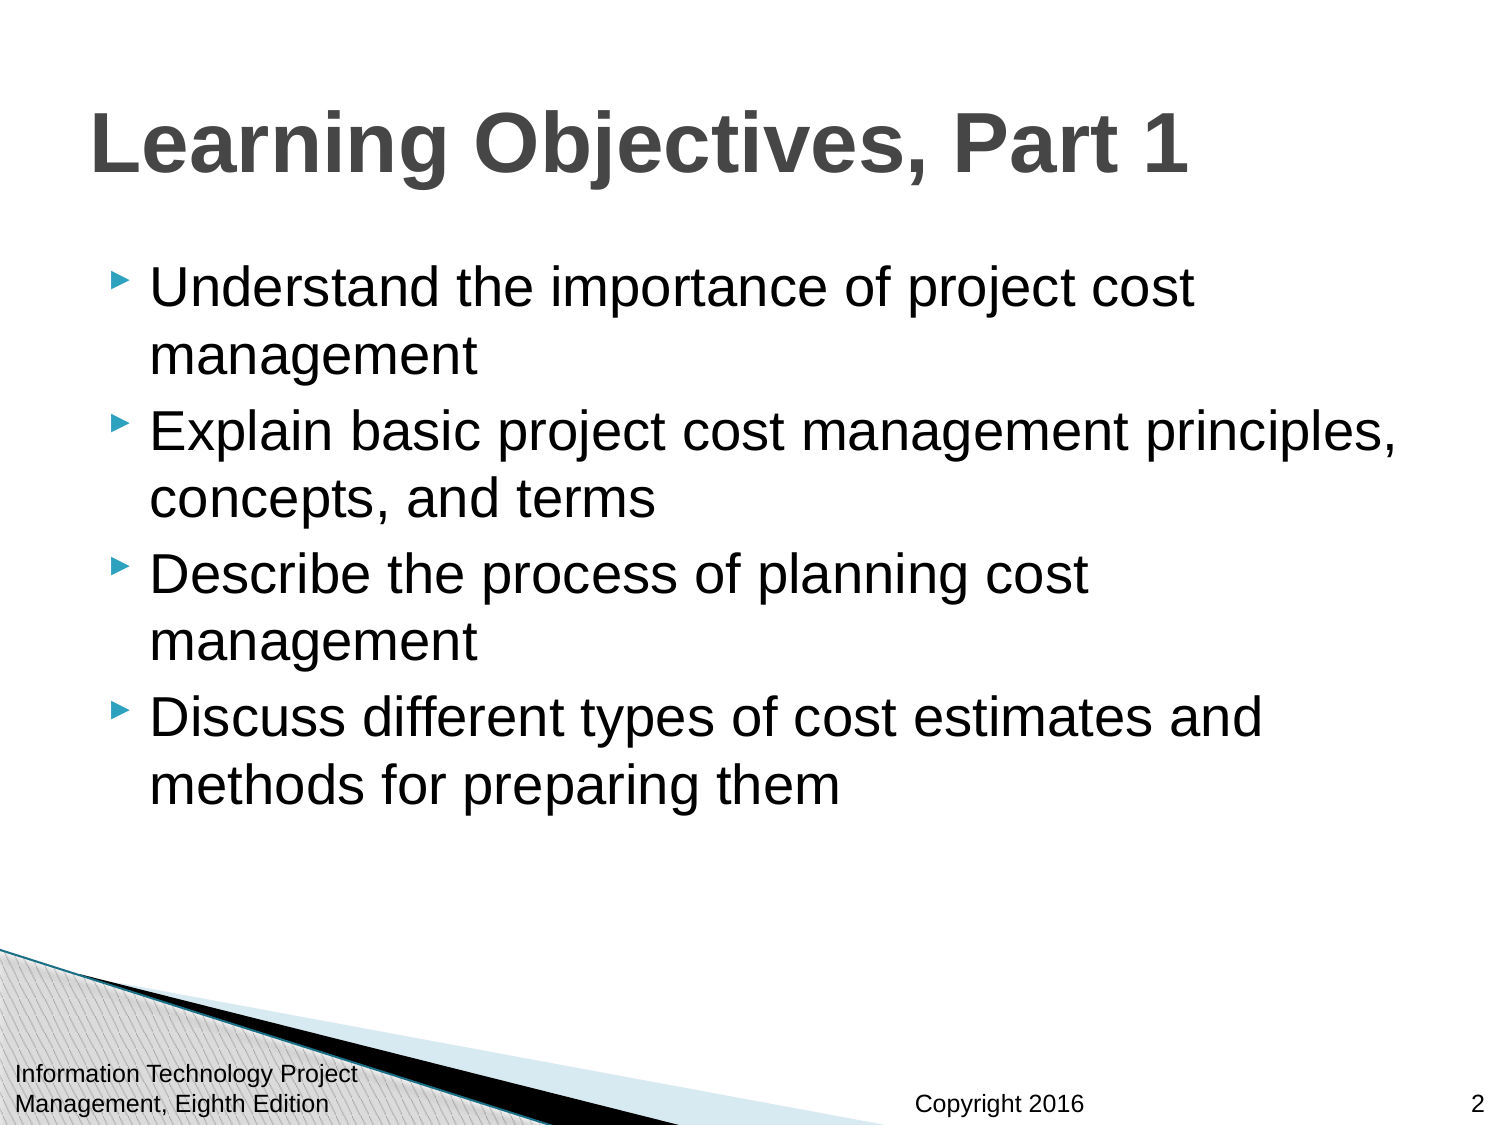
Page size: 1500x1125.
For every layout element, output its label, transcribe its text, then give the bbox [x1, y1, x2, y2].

list Understand the importance of project cost management Explain basic project cost management principles, concepts, and terms Describe the process of planning cost management Discuss different types of cost estimates and methods for preparing them [74, 242, 1426, 986]
title Learning Objectives, Part 1 [75, 45, 1425, 233]
footer Information Technology Project Management, Eighth Edition [0, 1050, 413, 1125]
slide_number 2 [1408, 1065, 1500, 1125]
